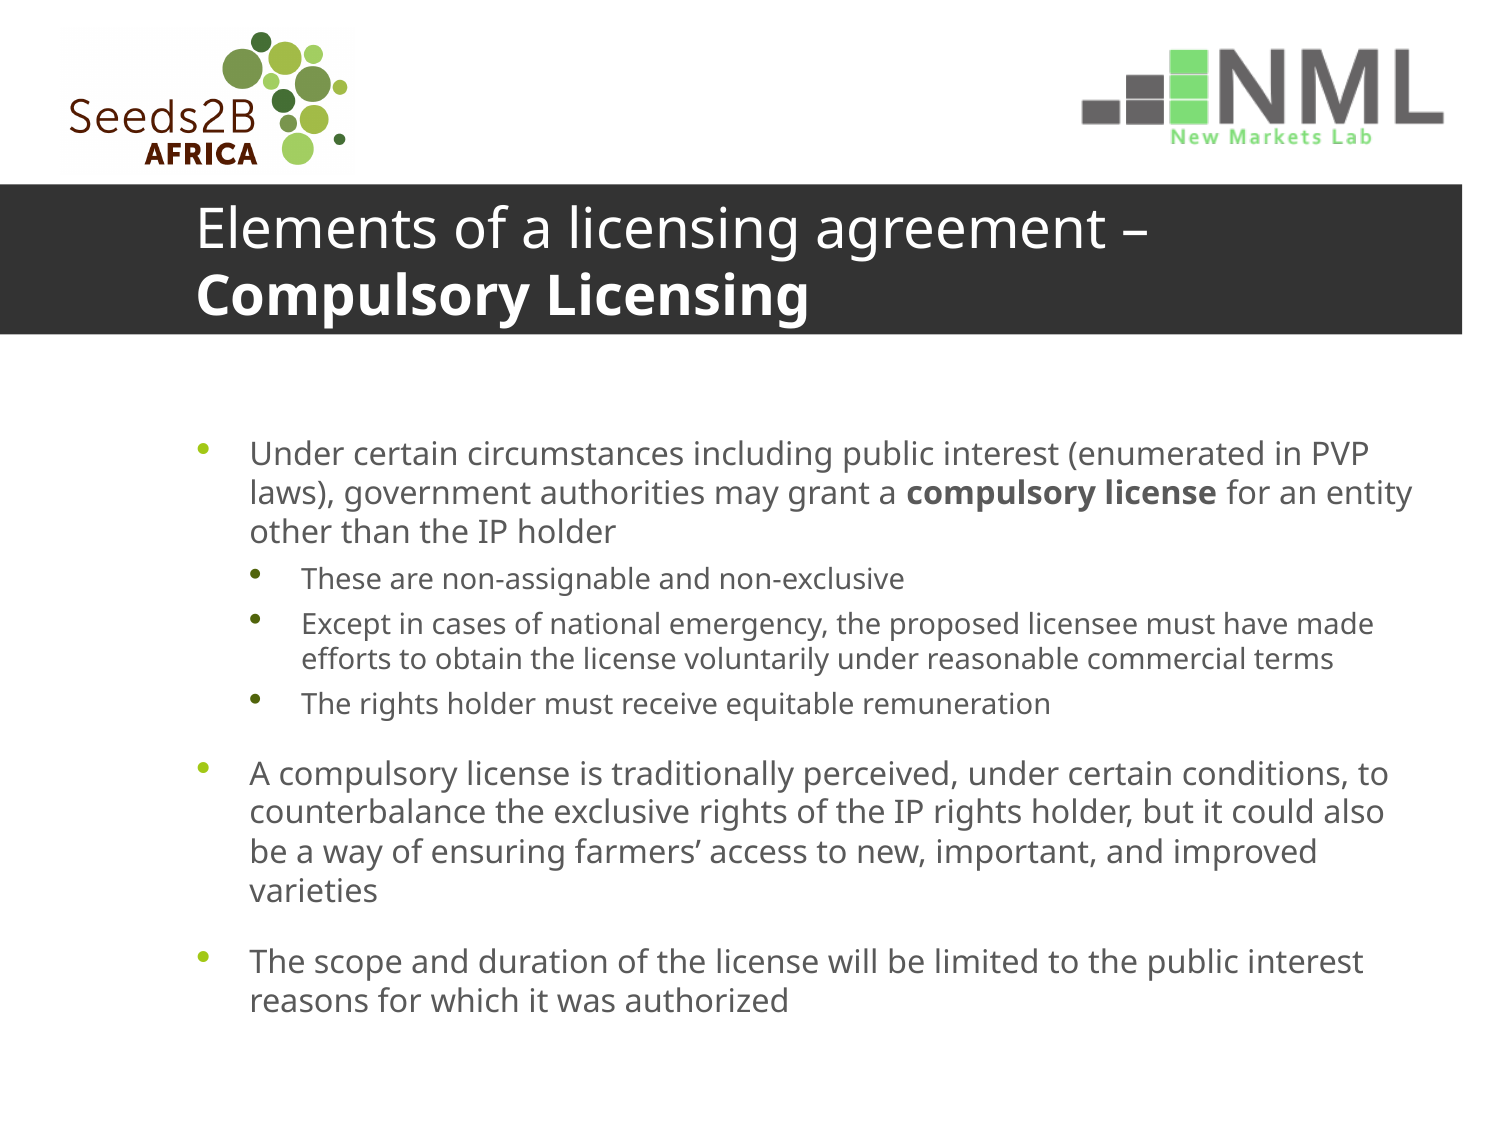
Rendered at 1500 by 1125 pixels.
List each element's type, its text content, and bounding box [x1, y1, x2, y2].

picture [59, 26, 356, 175]
title Elements of a licensing agreement – Compulsory Licensing [0, 184, 1463, 335]
list Under certain circumstances including public interest (enumerated in PVP laws), government authorities may grant a compulsory license for an entity other than the IP holder These are non-assignable and non-exclusive Except in cases of national emergency, the proposed licensee must have made efforts to obtain the license voluntarily under reasonable commercial terms The rights holder must receive equitable remuneration A compulsory license is traditionally perceived, under certain conditions, to counterbalance the exclusive rights of the IP rights holder, but it could also be a way of ensuring farmers’ access to new, important, and improved varieties The scope and duration of the license will be limited to the public interest reasons for which it was authorized [182, 425, 1432, 1028]
